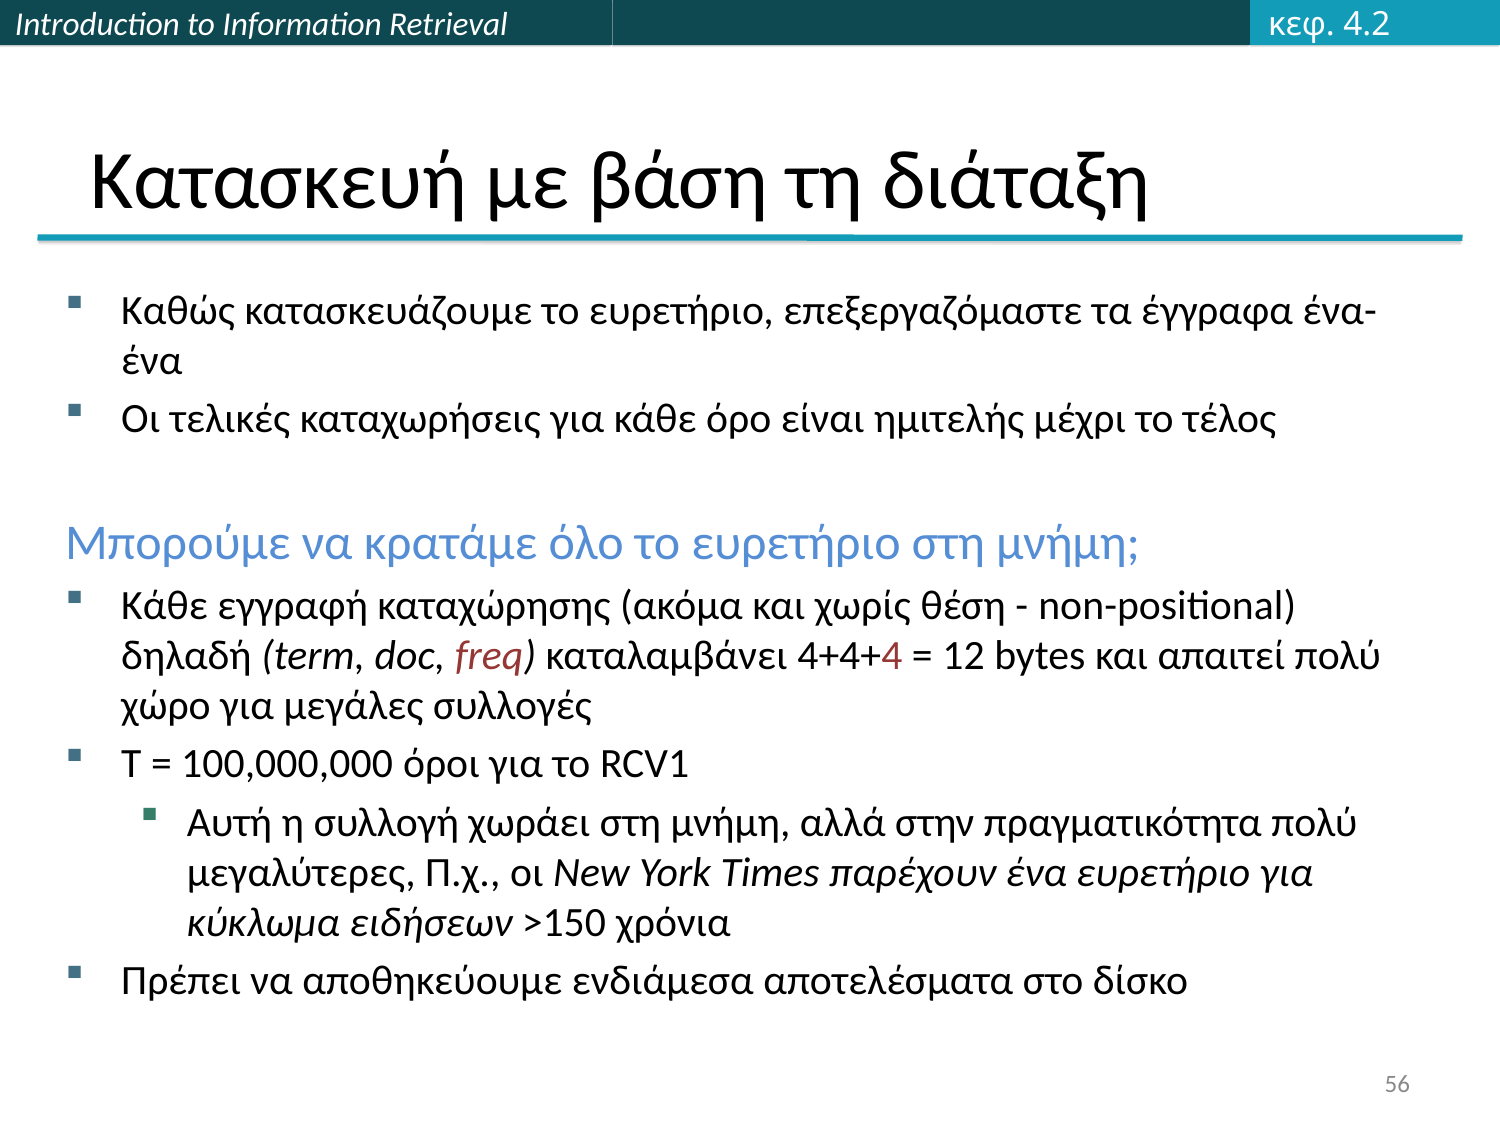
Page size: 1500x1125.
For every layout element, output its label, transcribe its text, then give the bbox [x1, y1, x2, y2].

text_box κεφ. 4.2 [1253, 0, 1406, 50]
title Κατασκευή με βάση τη διάταξη [74, 44, 1426, 233]
slide_number 56 [1074, 1062, 1425, 1103]
list Καθώς κατασκευάζουμε το ευρετήριο, επεξεργαζόμαστε τα έγγραφα ένα-ένα Οι τελικές καταχωρήσεις για κάθε όρο είναι ημιτελής μέχρι το τέλος Μπορούμε να κρατάμε όλο το ευρετήριο στη μνήμη; Κάθε εγγραφή καταχώρησης (ακόμα και χωρίς θέση - non-positional) δηλαδή (term, doc, freq) καταλαμβάνει 4+4+4 = 12 bytes και απαιτεί πολύ χώρο για μεγάλες συλλογές T = 100,000,000 όροι για το RCV1 Αυτή η συλλογή χωράει στη μνήμη, αλλά στην πραγματικότητα πολύ μεγαλύτερες, Π.χ., οι New York Times παρέχουν ένα ευρετήριο για κύκλωμα ειδήσεων >150 χρόνια Πρέπει να αποθηκεύουμε ενδιάμεσα αποτελέσματα στο δίσκο [49, 274, 1413, 976]
